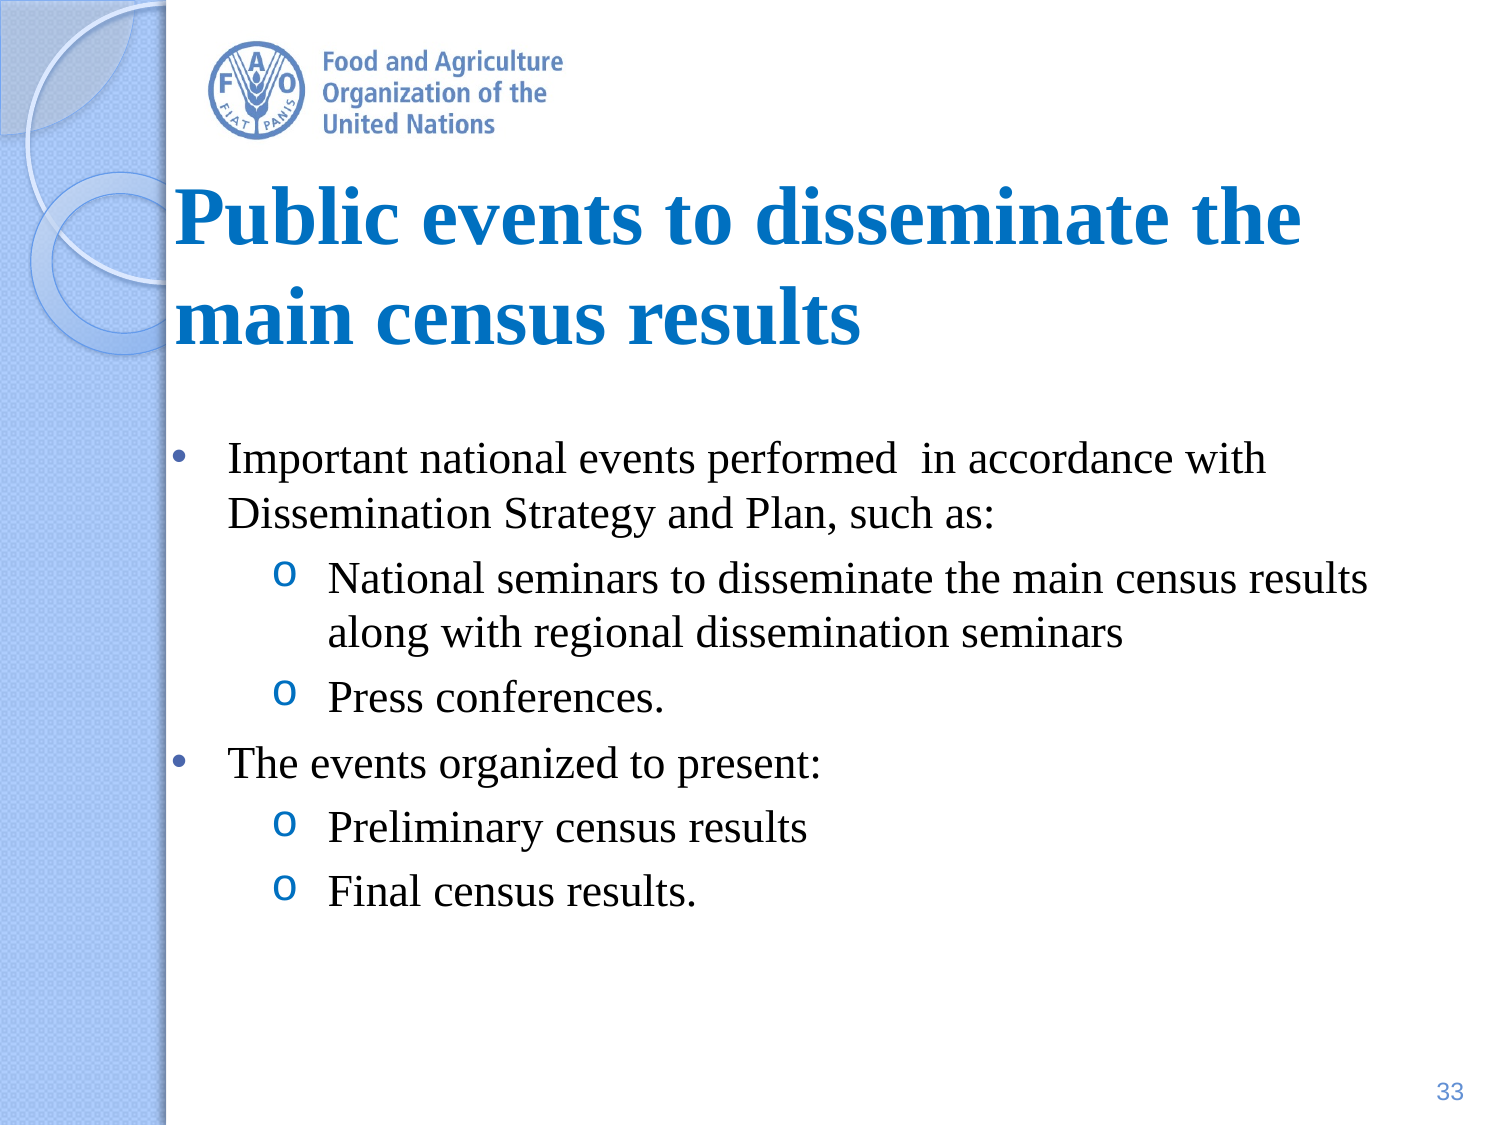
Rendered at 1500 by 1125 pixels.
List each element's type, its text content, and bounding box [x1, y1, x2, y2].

list Important national events performed in accordance with Dissemination Strategy and Plan, such as: National seminars to disseminate the main census results along with regional dissemination seminars Press conferences. The events organized to present: Preliminary census results Final census results. [156, 420, 1483, 988]
title Public events to disseminate the main census results [159, 160, 1460, 362]
picture [167, 5, 602, 160]
slide_number 33 [1413, 1034, 1488, 1113]
